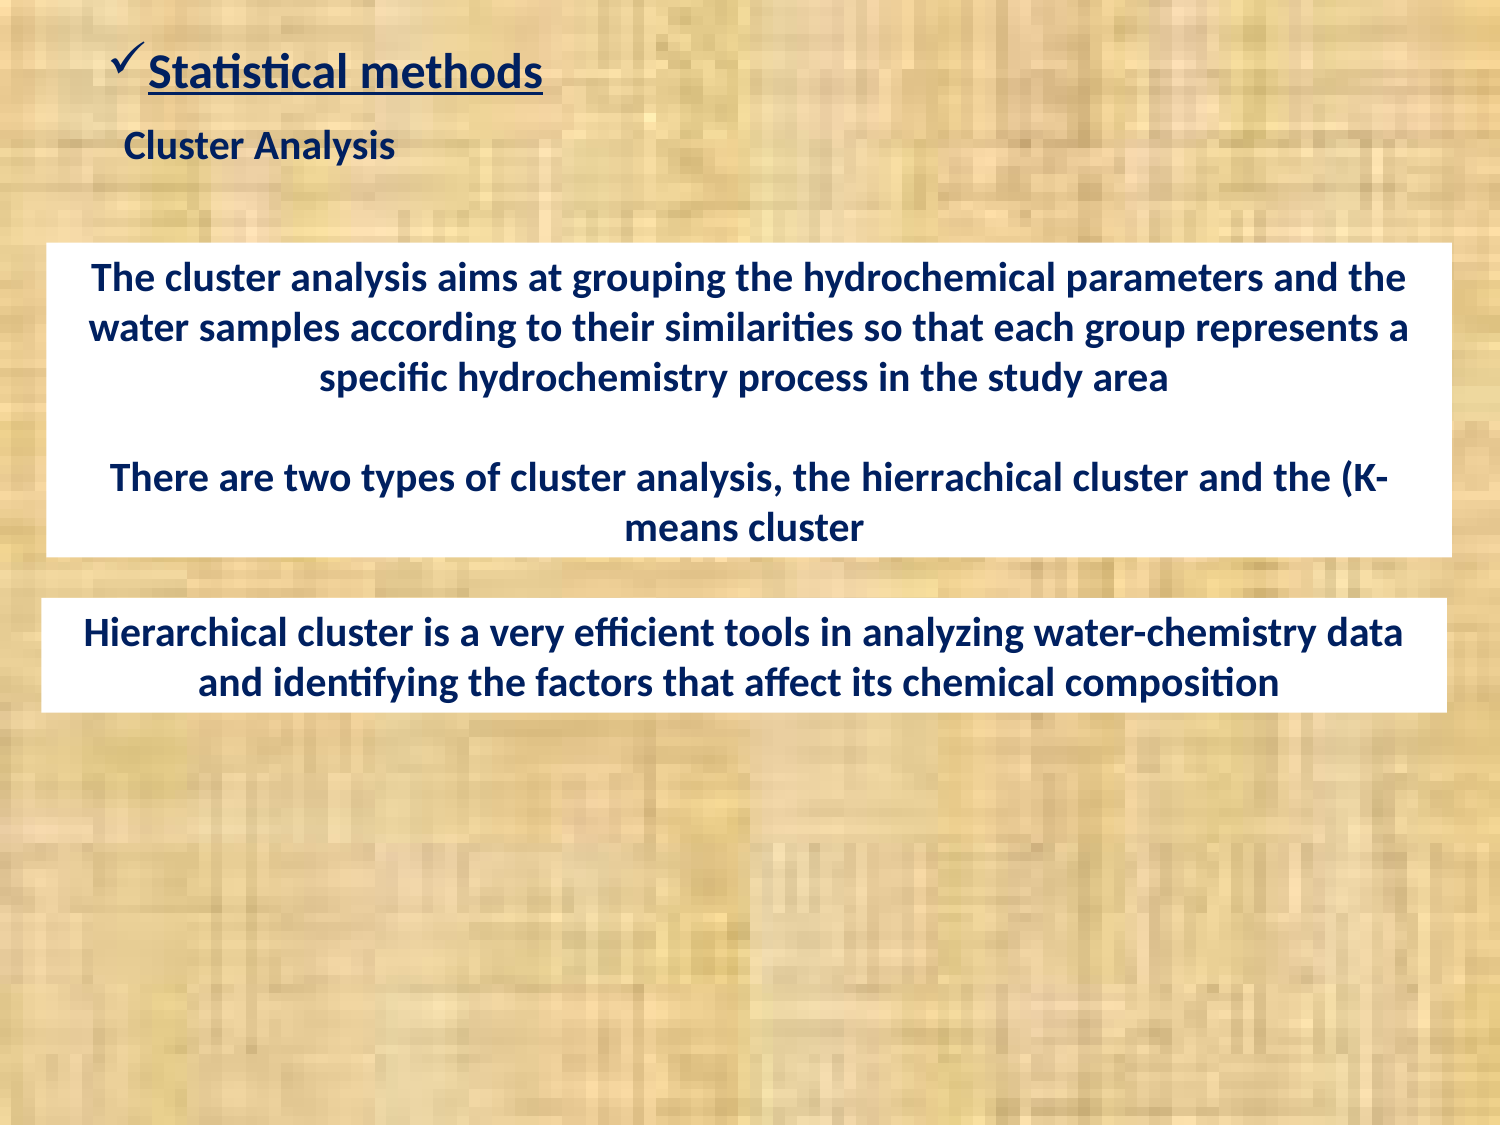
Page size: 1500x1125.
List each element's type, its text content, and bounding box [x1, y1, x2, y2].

picture [0, 0, 1500, 1125]
text_box Statistical methods [92, 31, 559, 106]
text_box Cluster Analysis [41, 110, 479, 176]
text_box Hierarchical cluster is a very efficient tools in analyzing water-chemistry data and identifying the factors that affect its chemical composition [41, 597, 1447, 713]
text_box The cluster analysis aims at grouping the hydrochemical parameters and the water samples according to their similarities so that each group represents a specific hydrochemistry process in the study area There are two types of cluster analysis, the hierrachical cluster and the (K-means cluster [46, 242, 1452, 558]
